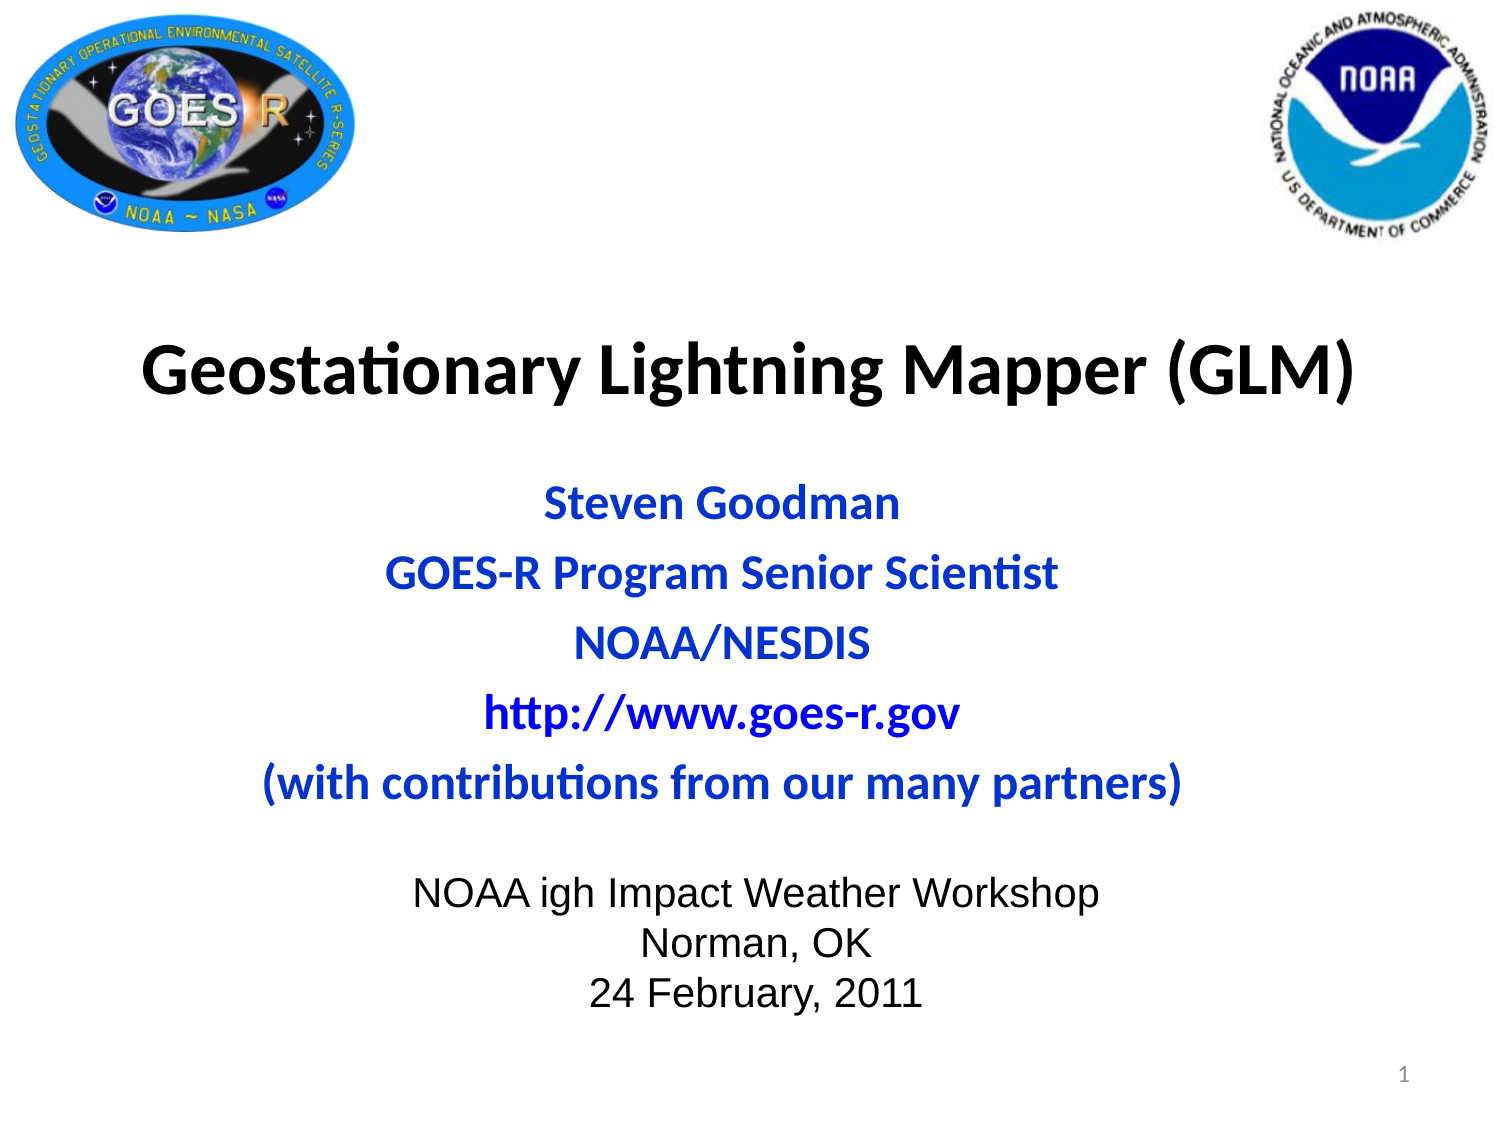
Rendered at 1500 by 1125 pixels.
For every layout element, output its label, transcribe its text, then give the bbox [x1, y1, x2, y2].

slide_number 1 [1074, 1042, 1425, 1103]
picture [1257, 0, 1500, 245]
text_box Steven Goodman GOES-R Program Senior Scientist NOAA/NESDIS http://www.goes-r.gov (with contributions from our many partners) [0, 462, 1445, 750]
text_box Geostationary Lightning Mapper (GLM) [0, 312, 1500, 418]
picture [0, 0, 371, 247]
text_box NOAA igh Impact Weather Workshop Norman, OK 24 February, 2011 [112, 858, 1400, 1024]
